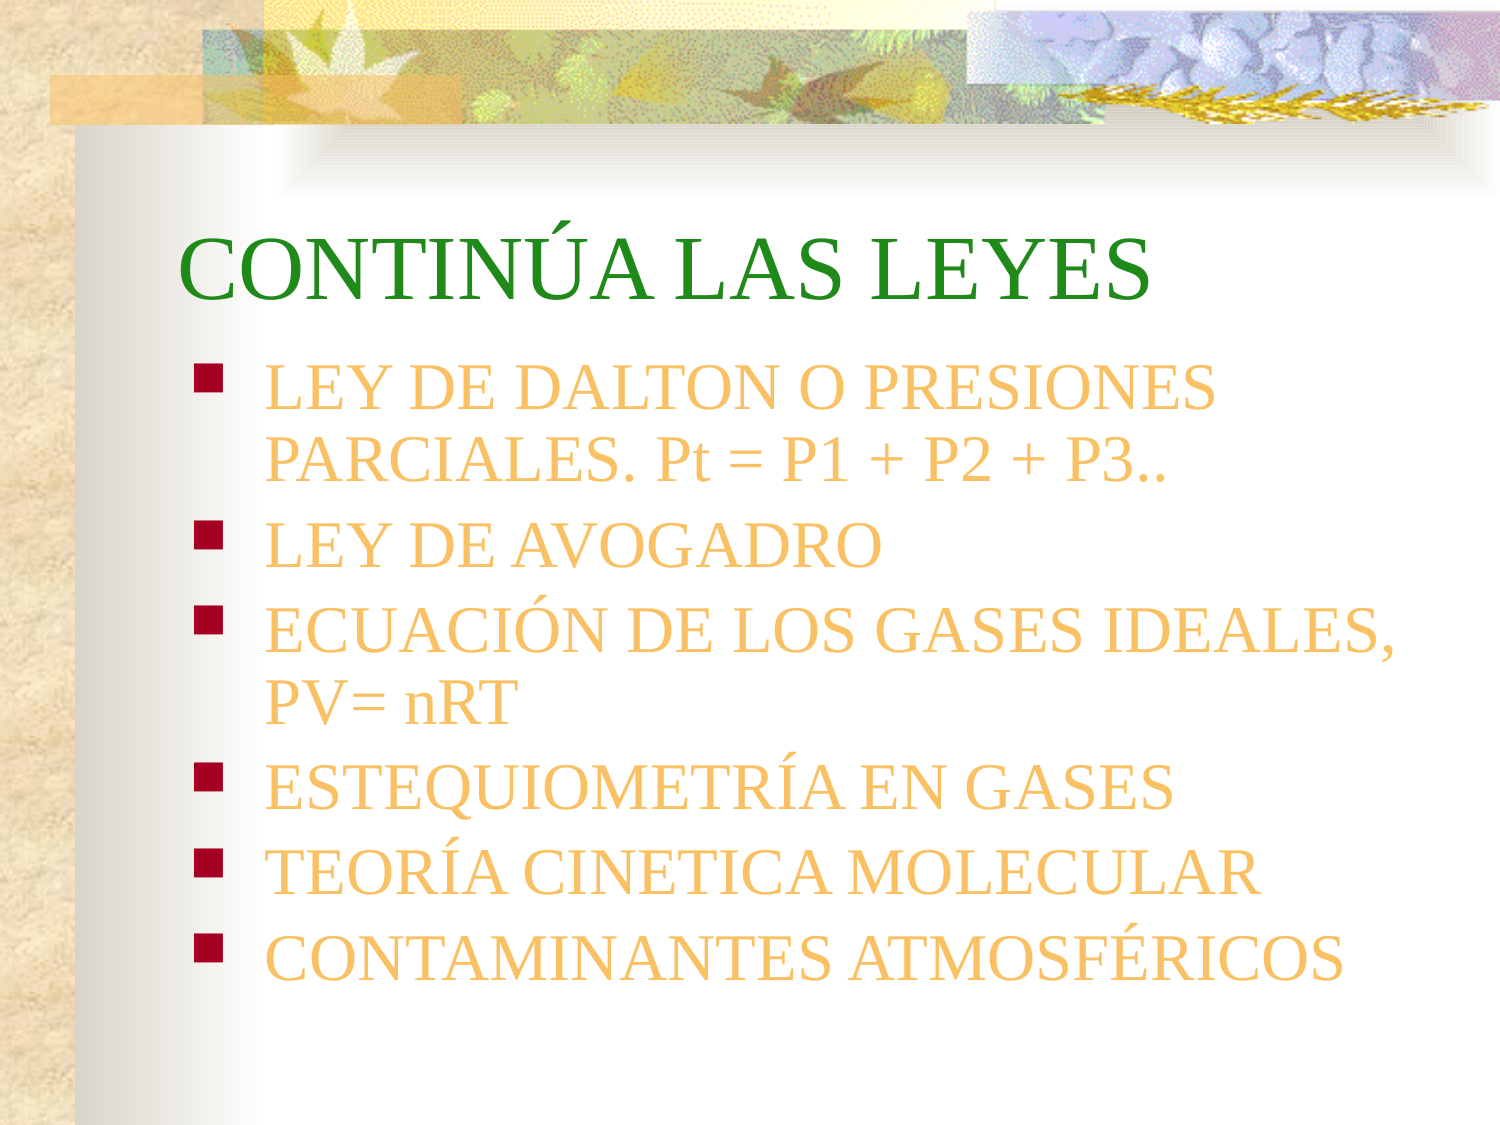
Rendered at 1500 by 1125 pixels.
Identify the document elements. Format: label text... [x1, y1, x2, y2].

title CONTINÚA LAS LEYES [162, 137, 1438, 326]
list LEY DE DALTON O PRESIONES PARCIALES. Pt = P1 + P2 + P3.. LEY DE AVOGADRO ECUACIÓN DE LOS GASES IDEALES, PV= nRT ESTEQUIOMETRÍA EN GASES TEORÍA CINETICA MOLECULAR CONTAMINANTES ATMOSFÉRICOS [174, 344, 1451, 1020]
picture [0, 0, 1500, 1125]
